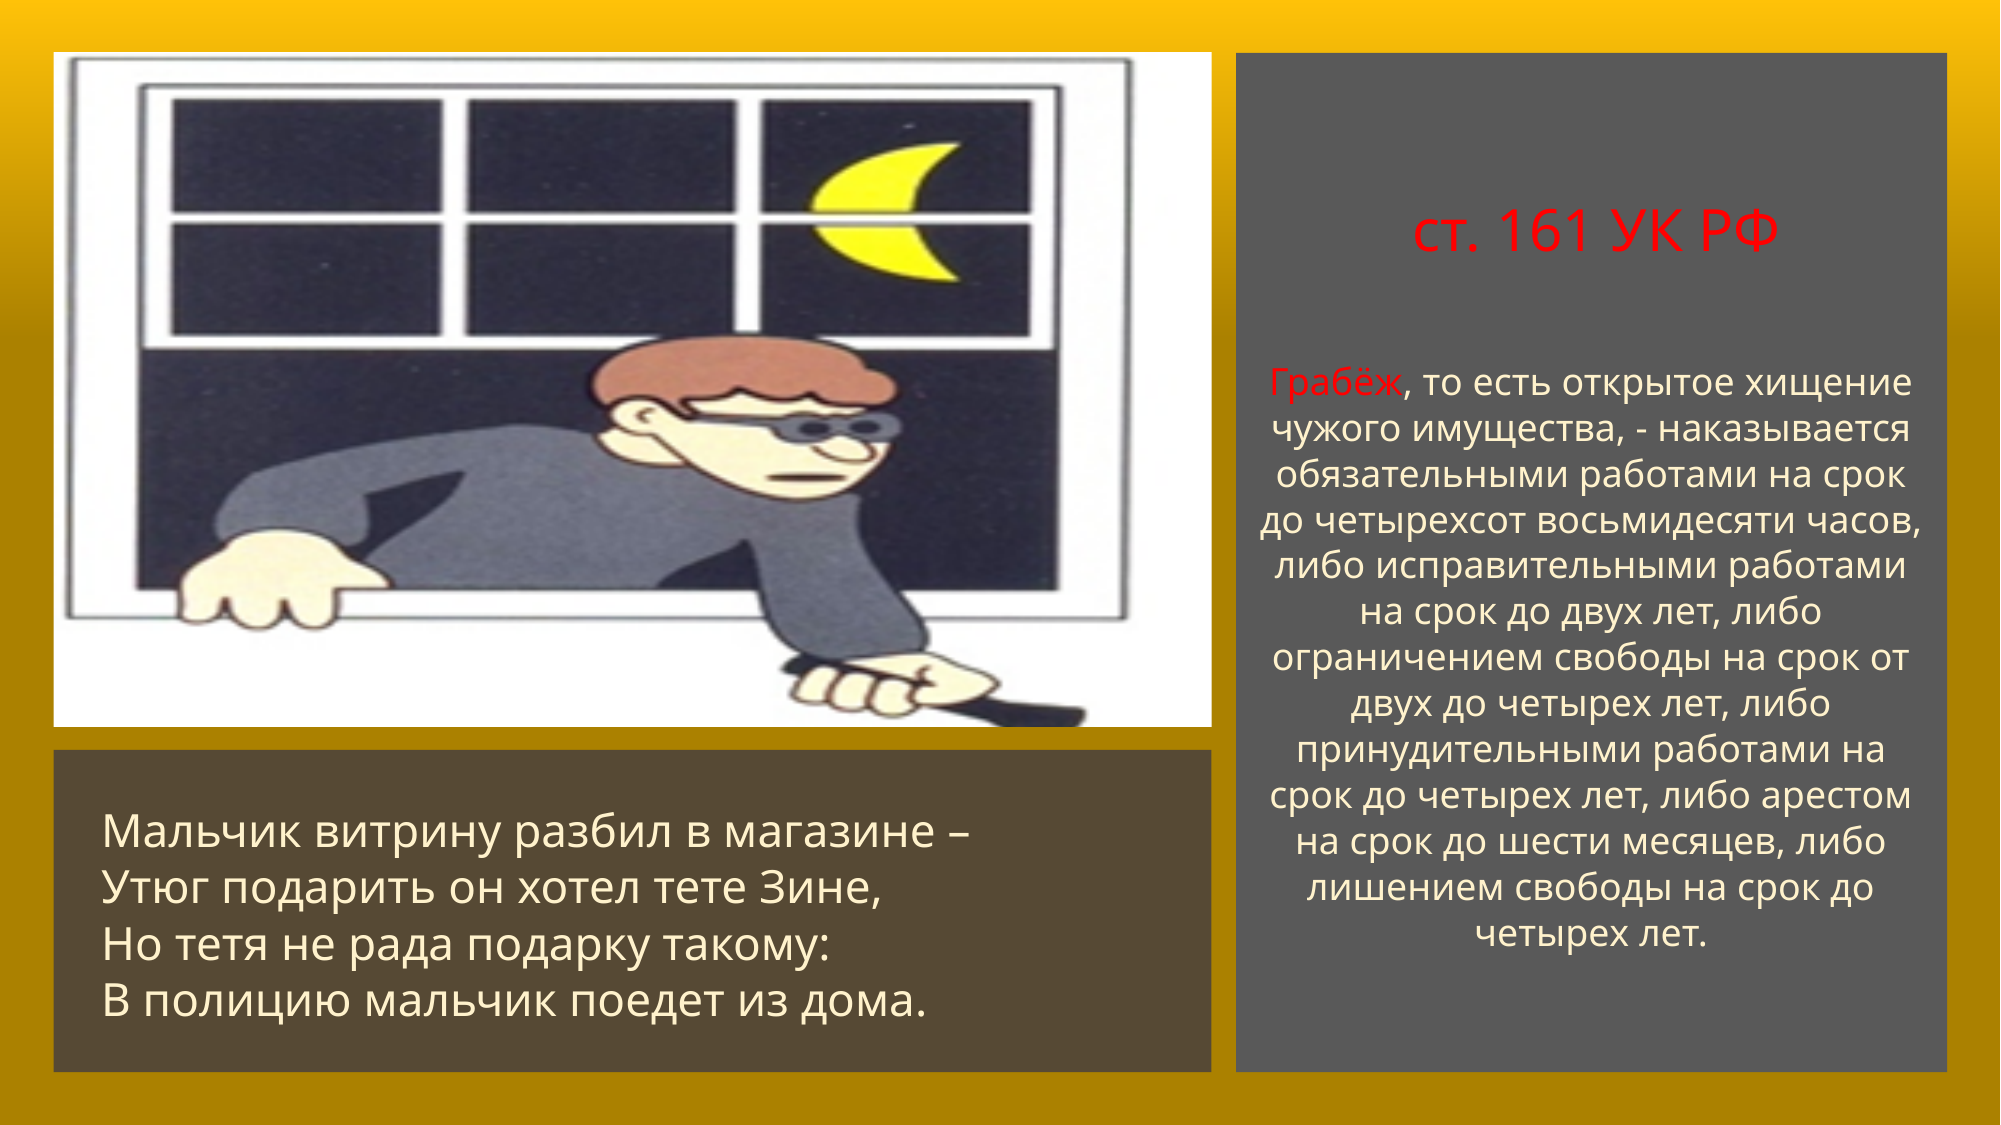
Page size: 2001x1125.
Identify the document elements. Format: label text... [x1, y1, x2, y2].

title Мальчик витрину разбил в магазине – Утюг подарить он хотел тете Зине, Но тетя не рада подарку такому: В полицию мальчик поедет из дома. [85, 782, 1168, 1049]
list ст. 161 УК РФ Грабёж, то есть открытое хищение чужого имущества, - наказывается обязательными работами на срок до четырехсот восьмидесяти часов, либо исправительными работами на срок до двух лет, либо ограничением свободы на срок от двух до четырех лет, либо принудительными работами на срок до четырех лет, либо арестом на срок до шести месяцев, либо лишением свободы на срок до четырех лет. [1236, 52, 1947, 1073]
picture [53, 52, 1212, 727]
text_box [53, 749, 1212, 1073]
